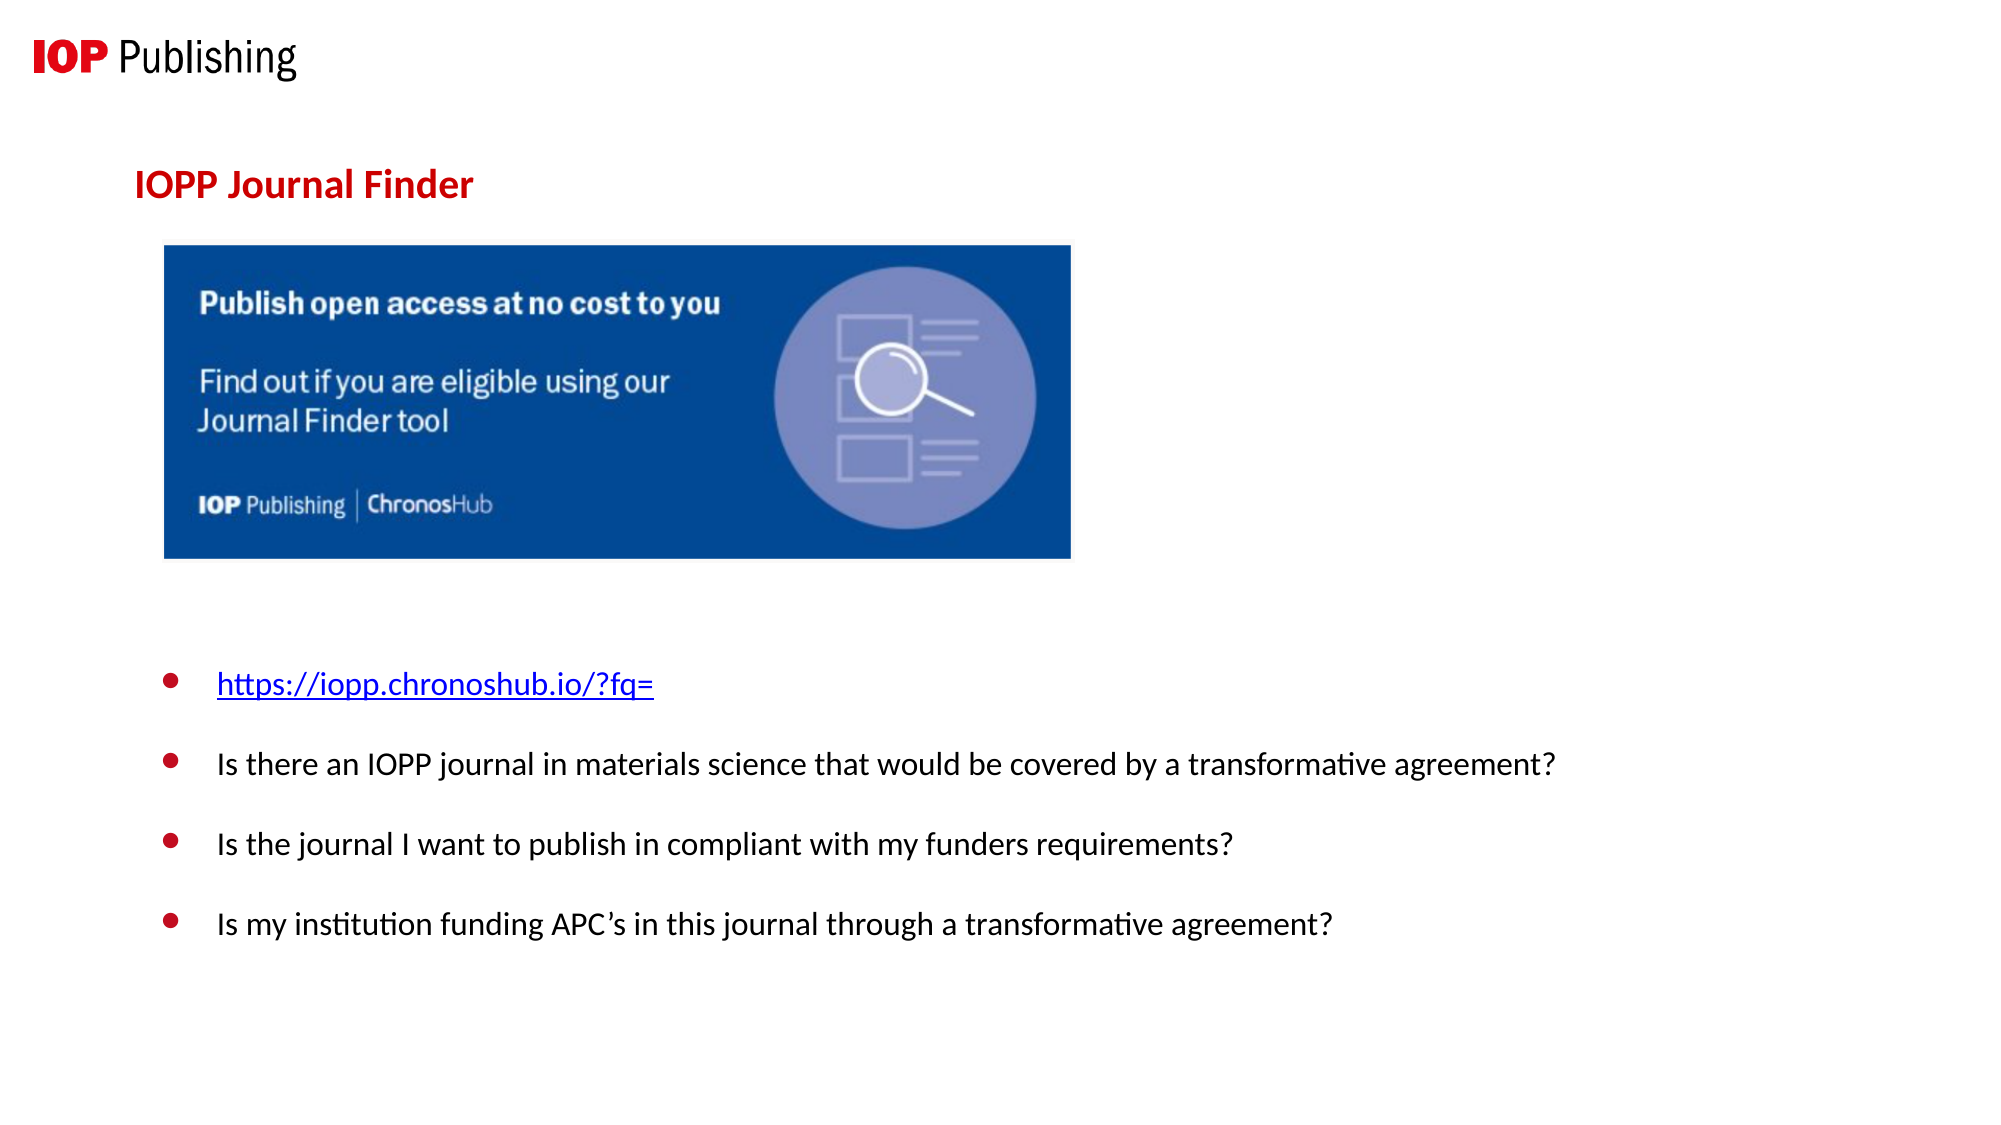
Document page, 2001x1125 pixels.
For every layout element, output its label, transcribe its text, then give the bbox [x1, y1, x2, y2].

text_box IOPP Journal Finder [119, 149, 1245, 215]
picture [162, 239, 1076, 563]
text_box https://iopp.chronoshub.io/?fq= Is there an IOPP journal in materials science that would be covered by a transformative agreement? Is the journal I want to publish in compliant with my funders requirements? Is my institution funding APC’s in this journal through a transformative agreement? [145, 654, 1720, 989]
